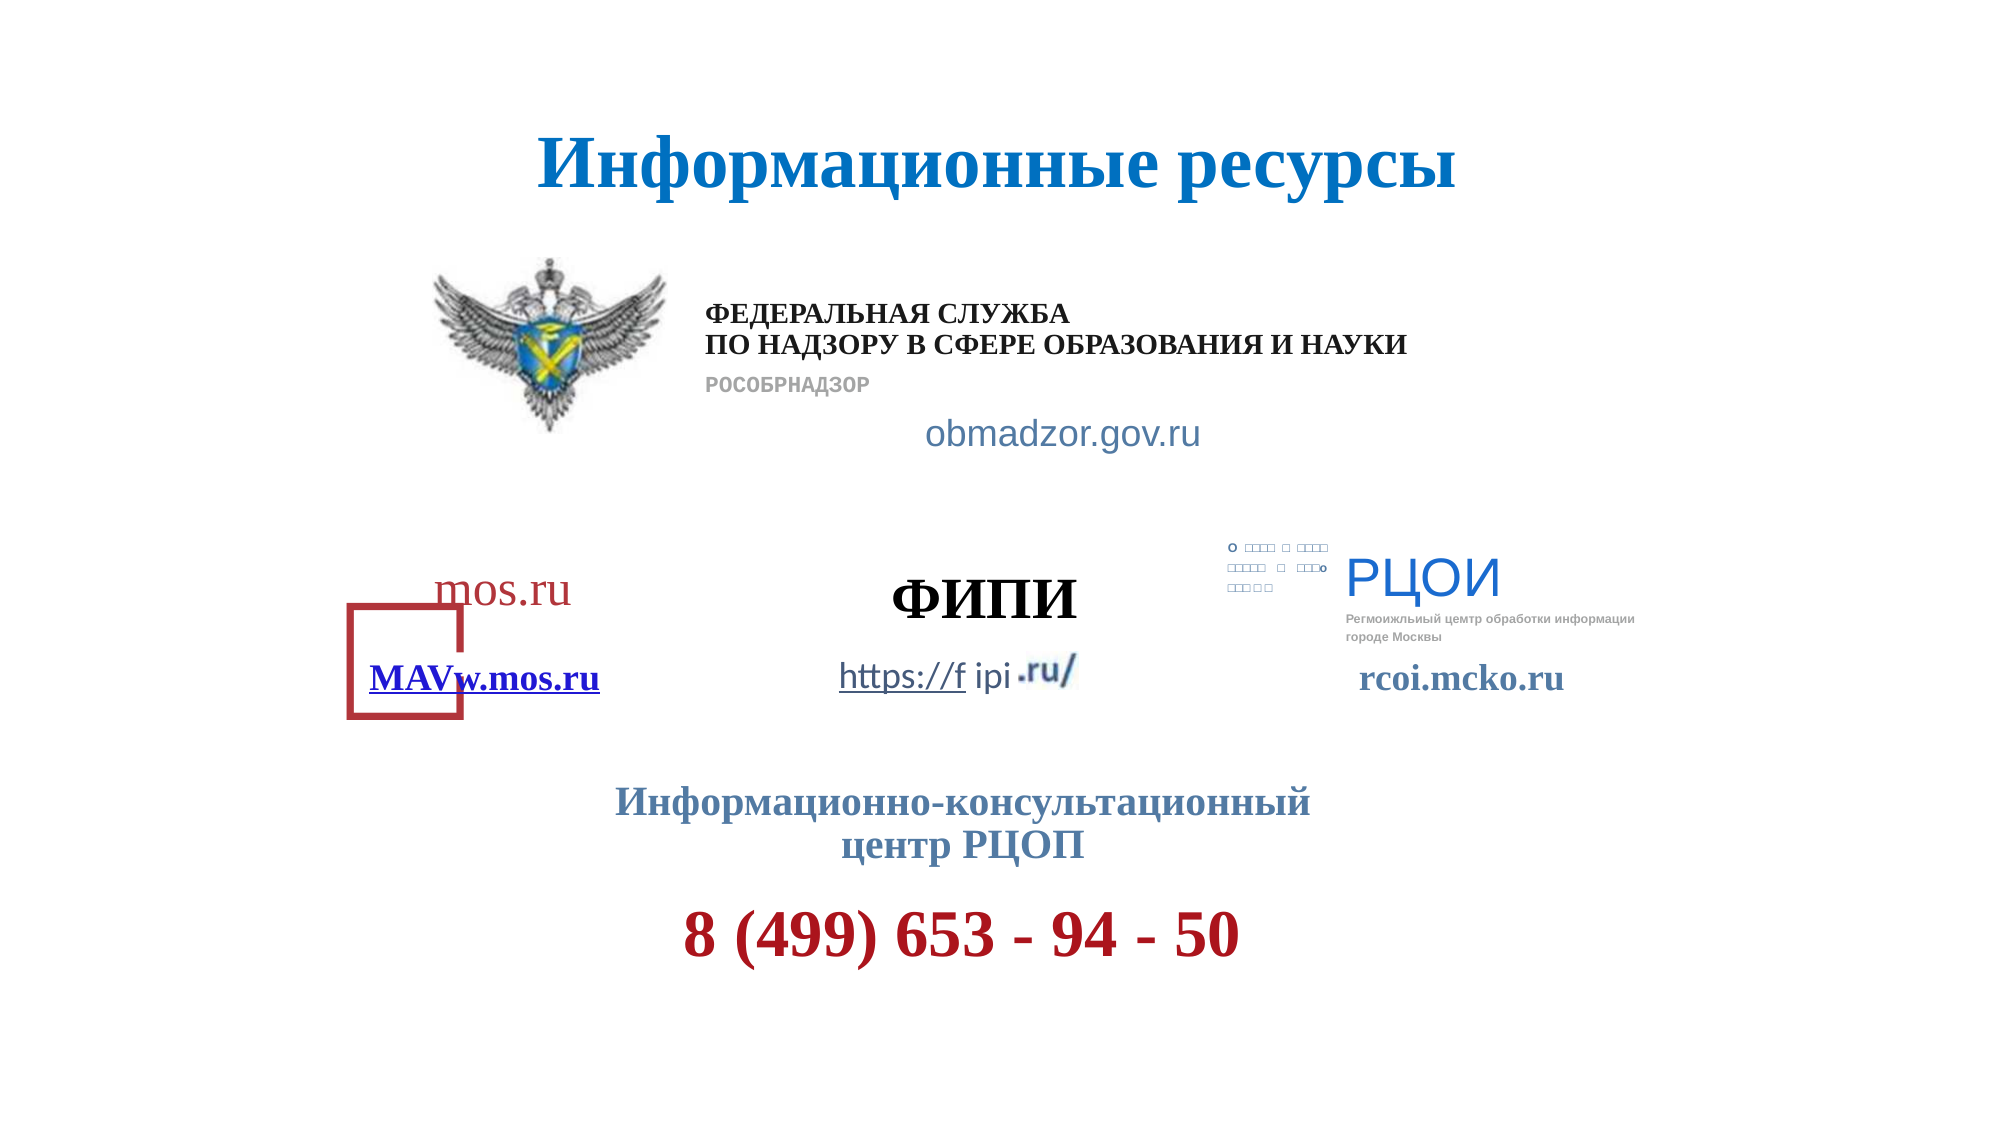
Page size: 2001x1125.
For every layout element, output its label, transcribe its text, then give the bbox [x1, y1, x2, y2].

text_box ФИПИ [922, 559, 1078, 605]
text_box https://f ipi [838, 650, 1018, 692]
picture [432, 257, 668, 434]
text_box О □□□□ □ □□□□ □□□□□ □ □□□о □□□ □ □ [1227, 535, 1328, 637]
text_box Информационные ресурсы [537, 112, 1461, 184]
text_box Информационно-консультационный центр РЦОП 8 (499) 653 - 94 - 50 [612, 781, 1313, 977]
text_box РЦОИ Регмоижльиый цемтр обработки информации городе Москвы [1345, 541, 1651, 634]
picture [1016, 651, 1080, 690]
text_box ФЕДЕРАЛЬНАЯ СЛУЖБА ПО НАДЗОРУ В СФЕРЕ ОБРАЗОВАНИЯ И НАУКИ РОСОБРНАДЗОР obmadzor.gov.ru [686, 293, 1440, 459]
text_box MAVw.mos.ru [369, 652, 569, 677]
text_box mos.ru [433, 554, 584, 586]
text_box □ [346, 524, 425, 623]
text_box rcoi.mcko.ru [1358, 652, 1564, 685]
